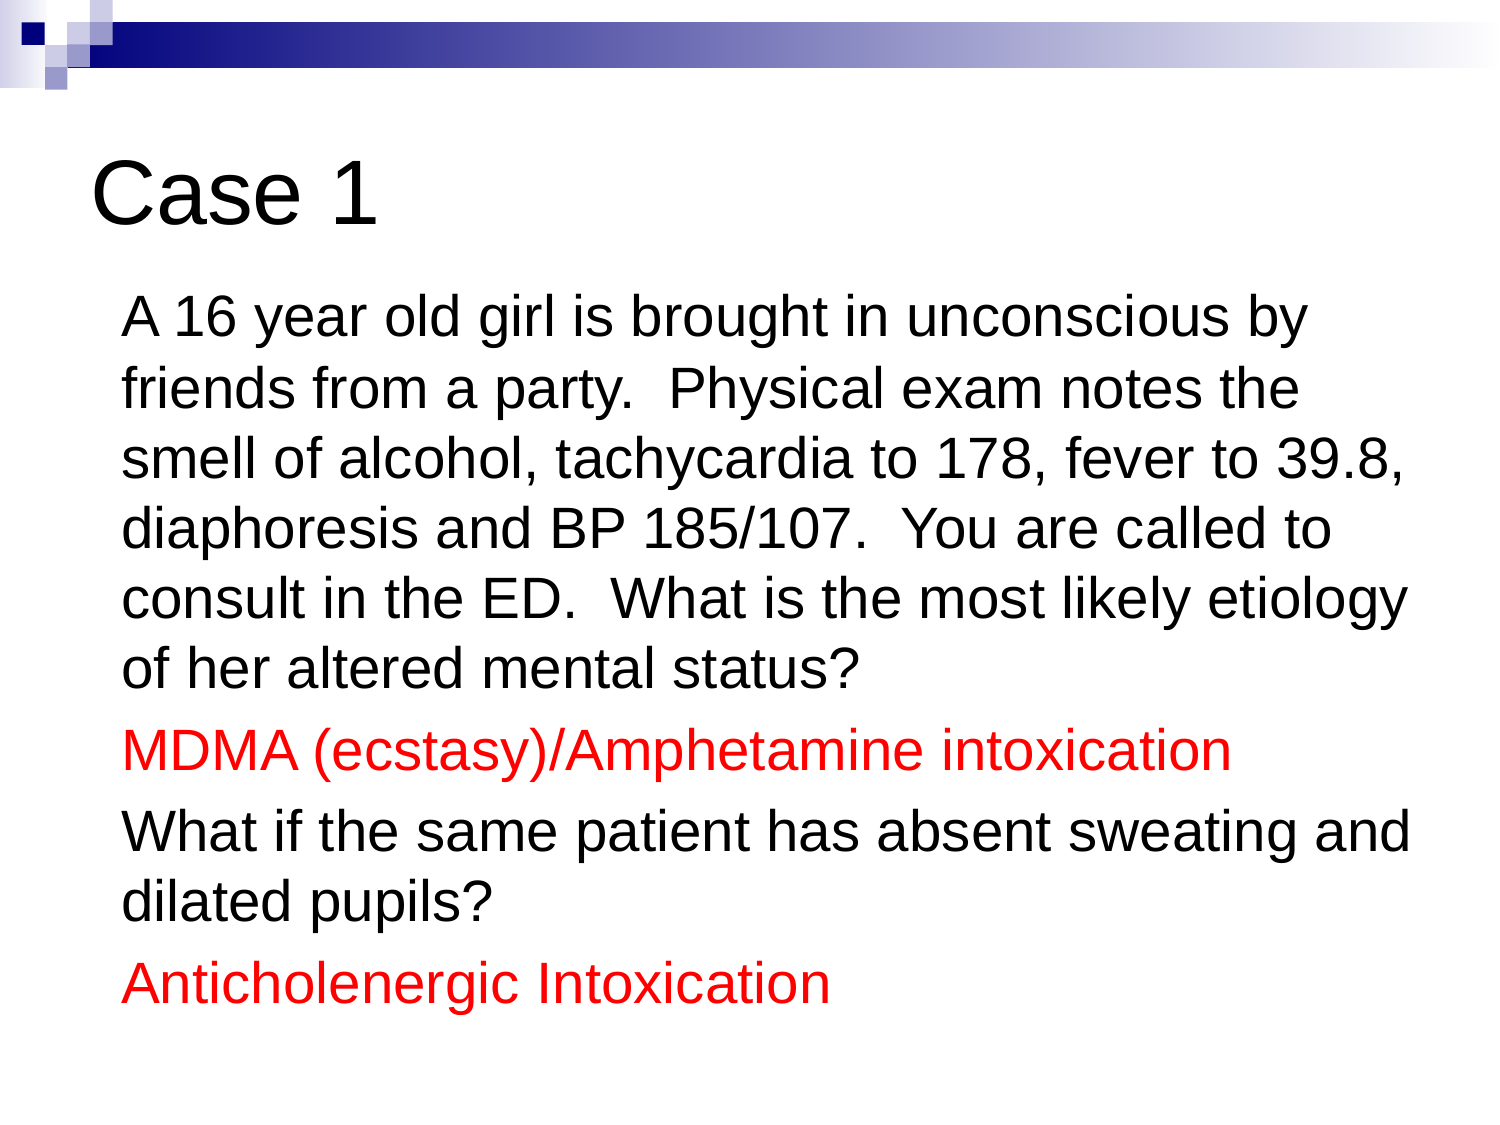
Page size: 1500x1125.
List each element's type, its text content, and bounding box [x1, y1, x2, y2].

title Case 1 [74, 74, 1426, 262]
list A 16 year old girl is brought in unconscious by friends from a party. Physical exam notes the smell of alcohol, tachycardia to 178, fever to 39.8, diaphoresis and BP 185/107. You are called to consult in the ED. What is the most likely etiology of her altered mental status? MDMA (ecstasy)/Amphetamine intoxication What if the same patient has absent sweating and dilated pupils? Anticholenergic Intoxication [49, 262, 1438, 1125]
